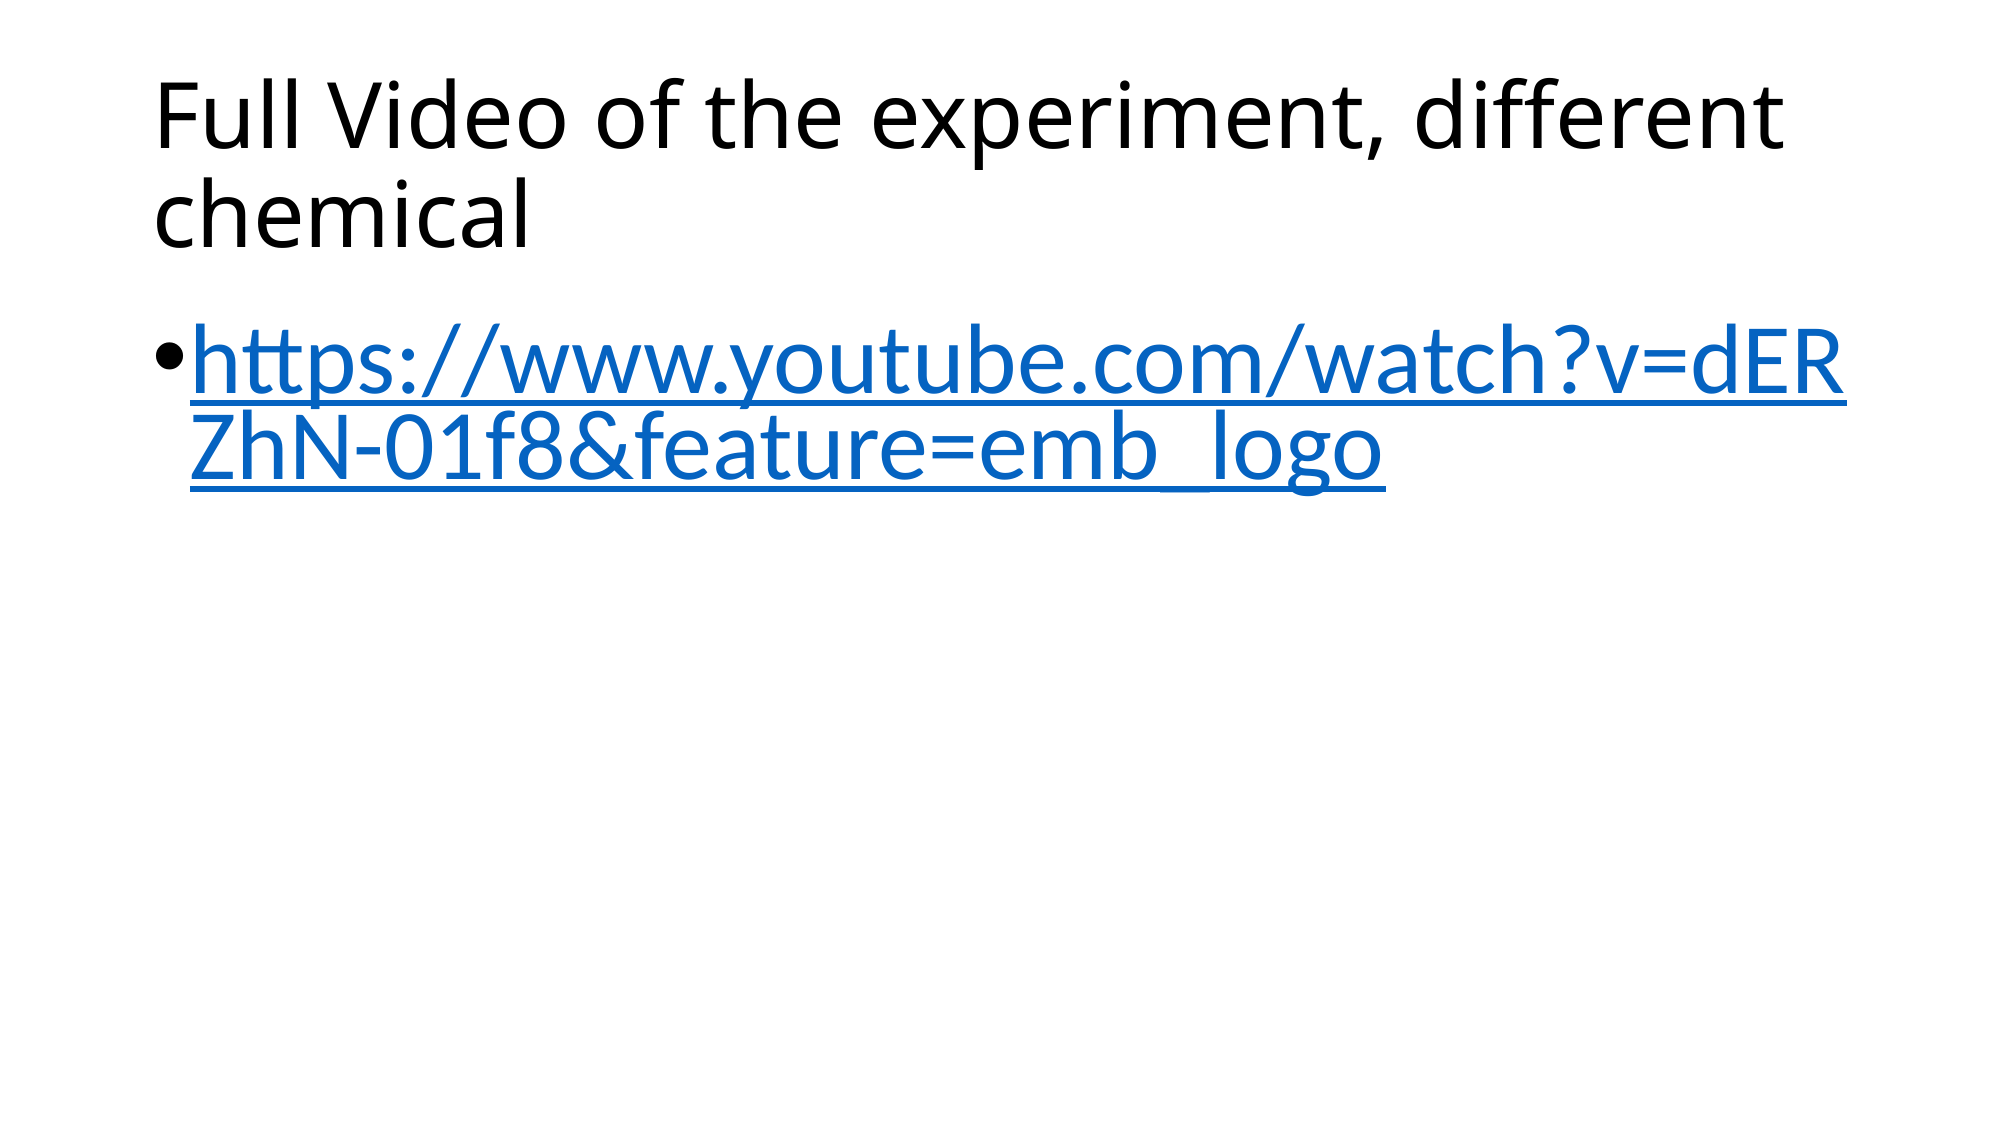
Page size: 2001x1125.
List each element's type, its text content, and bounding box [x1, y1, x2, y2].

list https://www.youtube.com/watch?v=dERZhN-01f8&feature=emb_logo [137, 299, 1863, 1014]
title Full Video of the experiment, different chemical [137, 59, 1863, 278]
